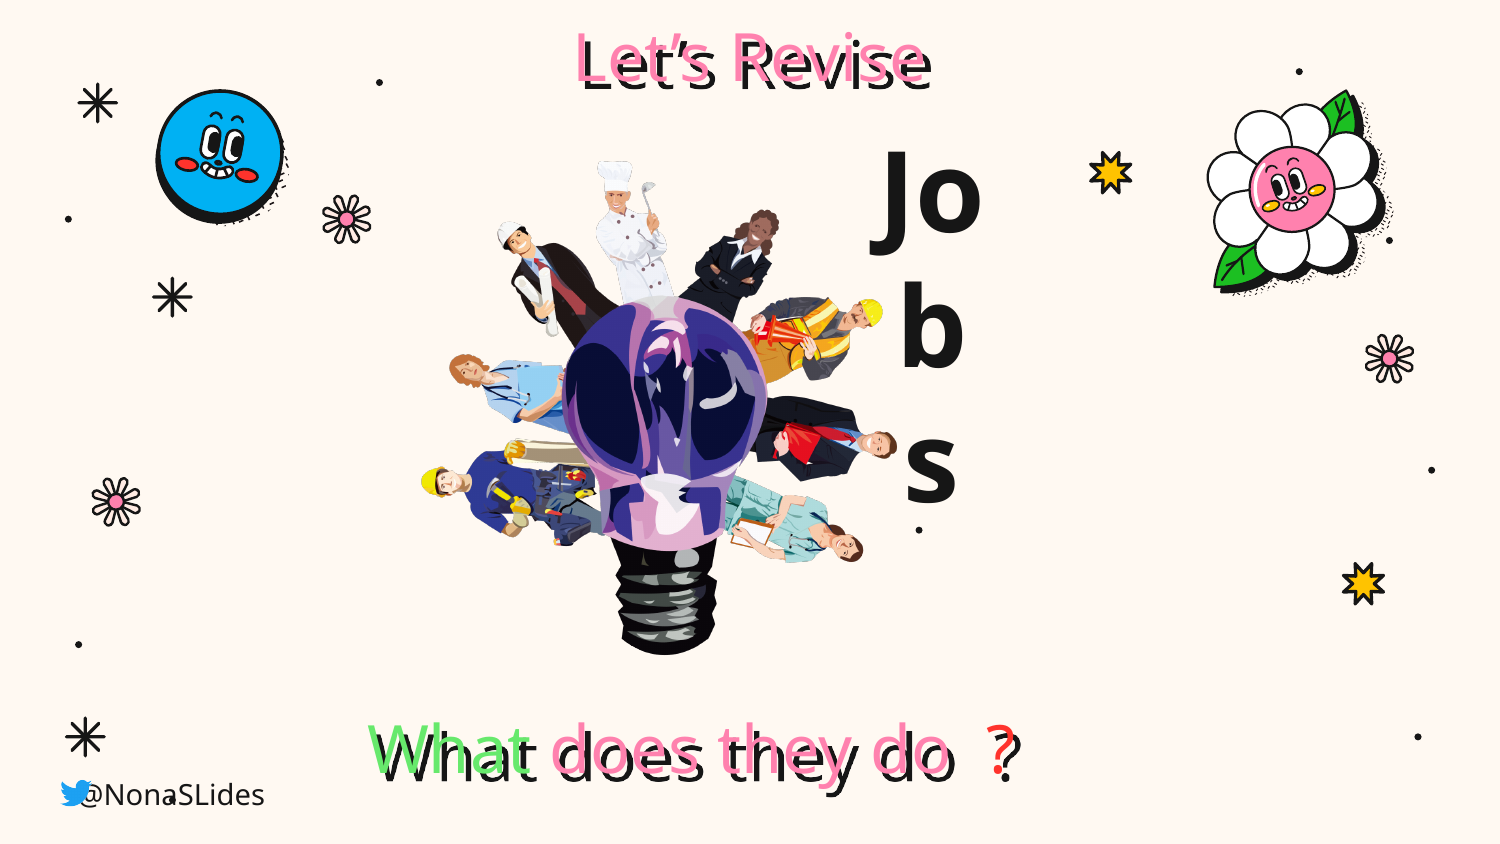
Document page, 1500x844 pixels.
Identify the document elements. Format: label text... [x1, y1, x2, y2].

text_box What does they do ? [160, 692, 1223, 844]
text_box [153, 89, 292, 225]
text_box Jobs [860, 114, 1003, 531]
picture [357, 104, 895, 720]
text_box Let’s Revise [257, 0, 1243, 189]
picture [50, 767, 102, 819]
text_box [1204, 89, 1394, 297]
